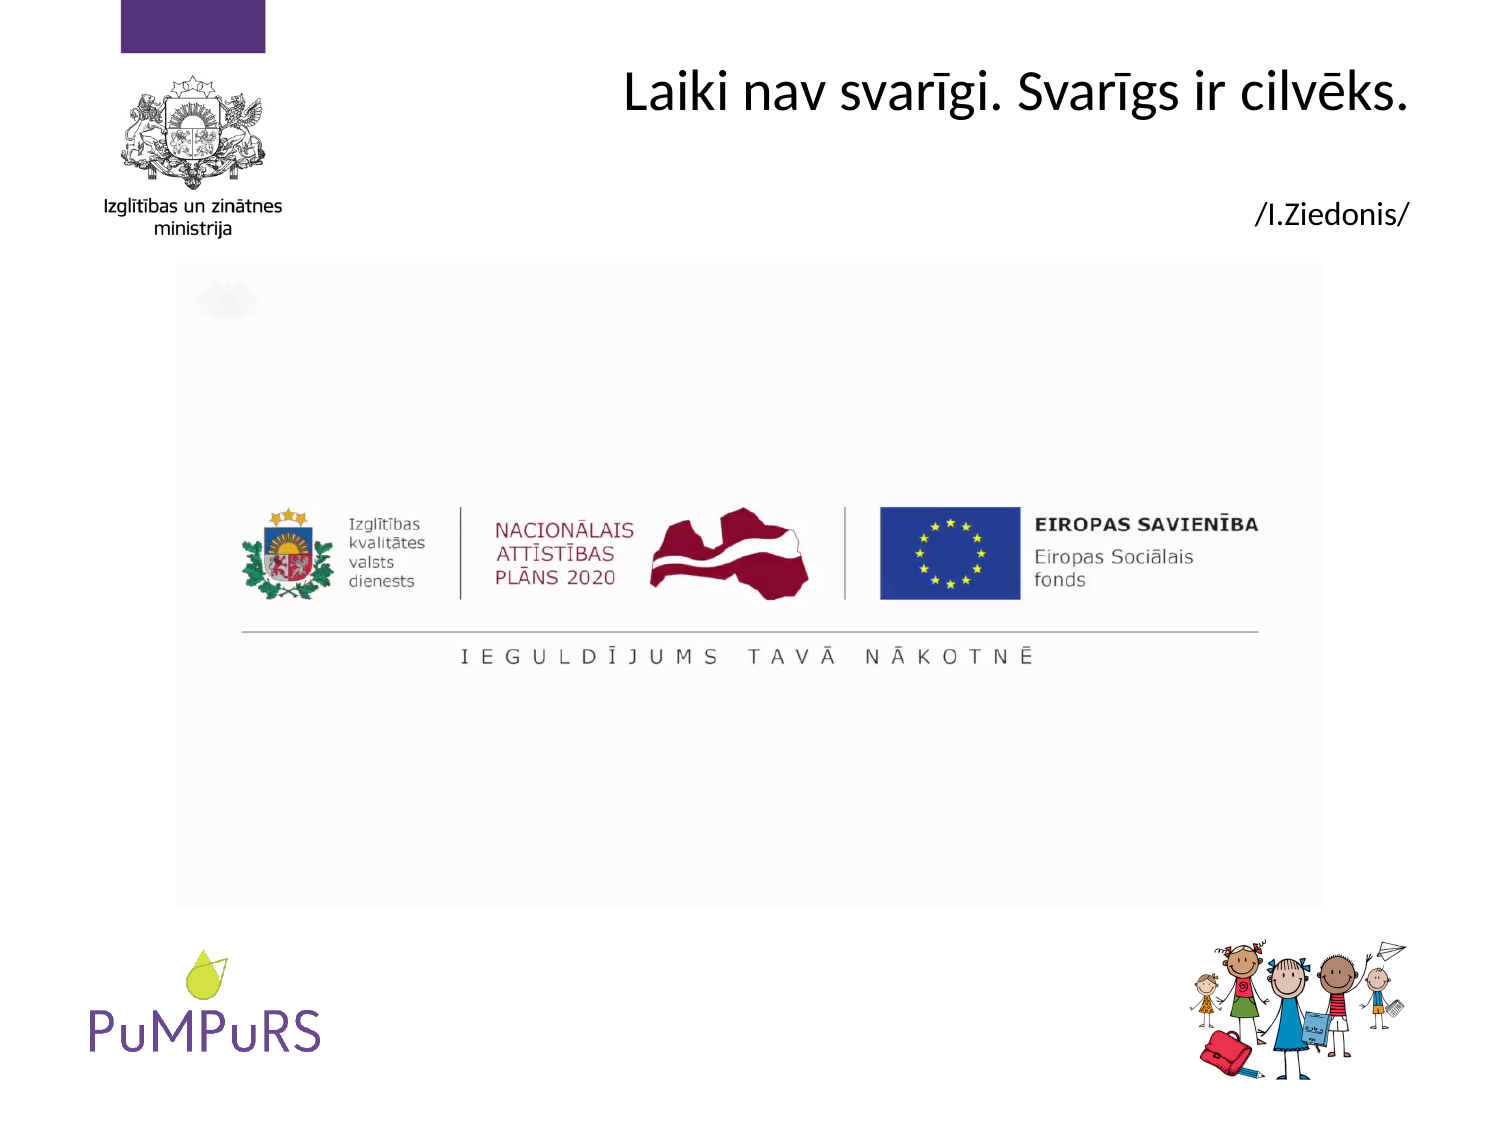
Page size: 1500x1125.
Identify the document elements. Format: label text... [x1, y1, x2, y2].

title Laiki nav svarīgi. Svarīgs ir cilvēks. /I.Ziedonis/ [407, 45, 1425, 232]
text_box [176, 262, 1324, 909]
picture [48, 0, 338, 321]
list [1169, 939, 1426, 1081]
picture [90, 949, 320, 1052]
